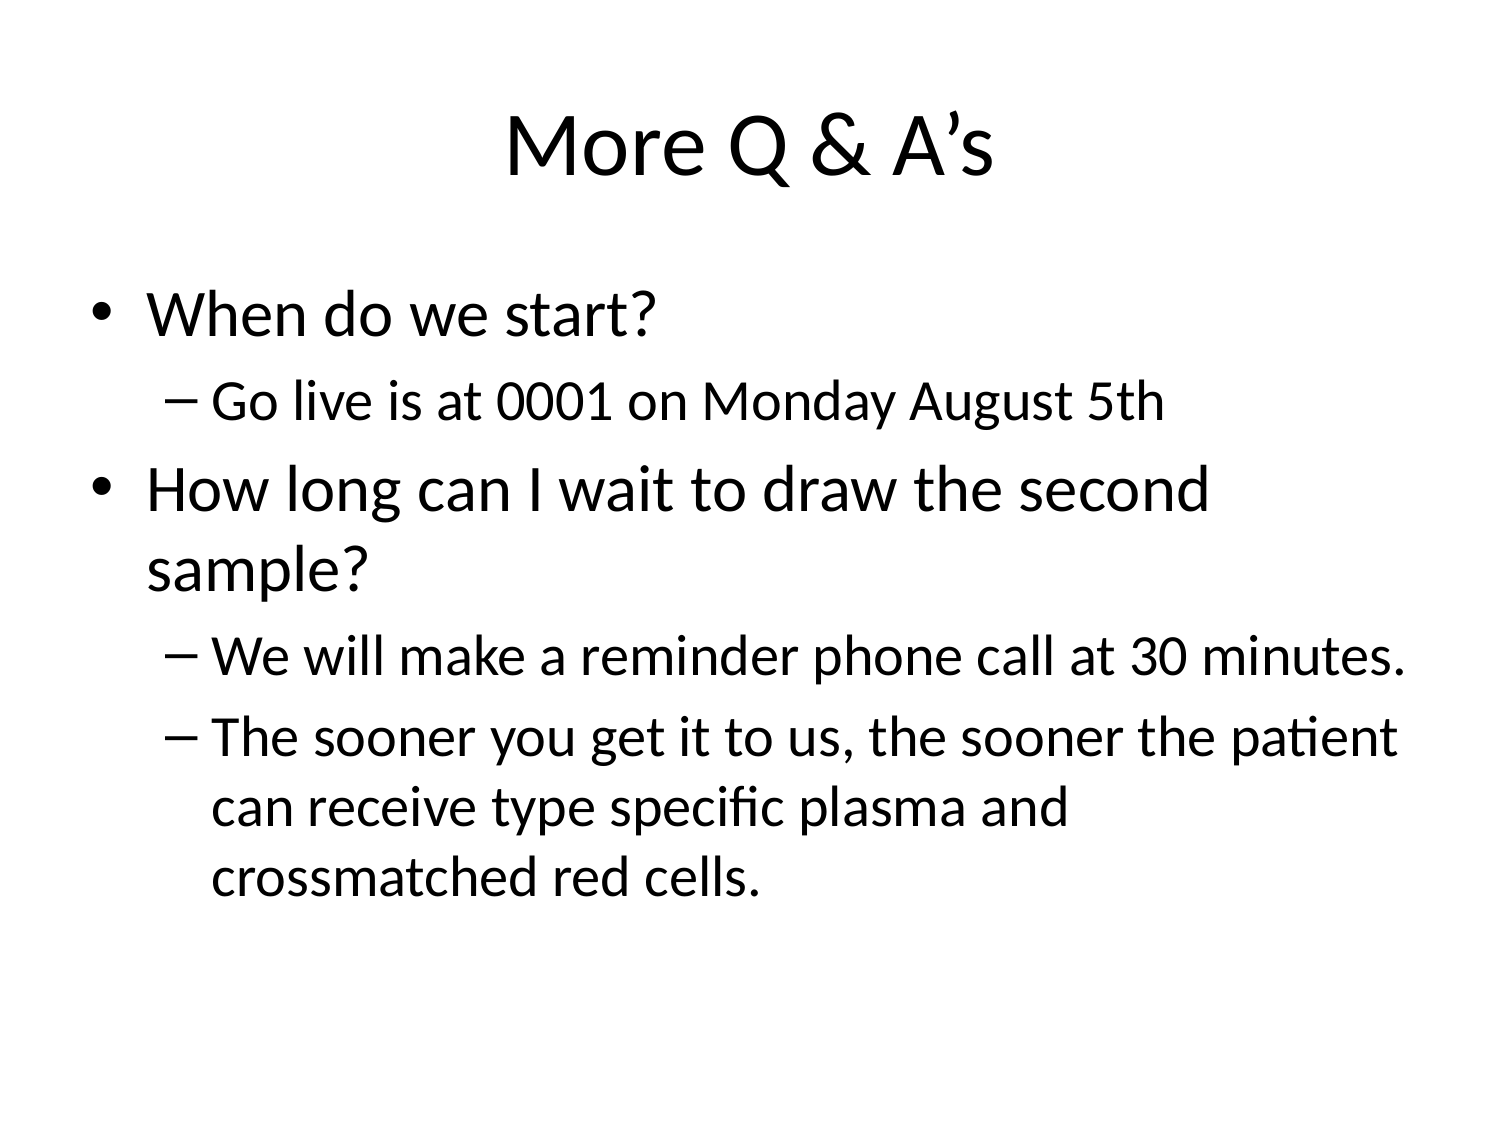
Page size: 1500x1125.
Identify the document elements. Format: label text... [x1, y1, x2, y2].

title More Q & A’s [75, 45, 1425, 233]
list When do we start? Go live is at 0001 on Monday August 5th How long can I wait to draw the second sample? We will make a reminder phone call at 30 minutes. The sooner you get it to us, the sooner the patient can receive type specific plasma and crossmatched red cells. [75, 262, 1425, 1005]
